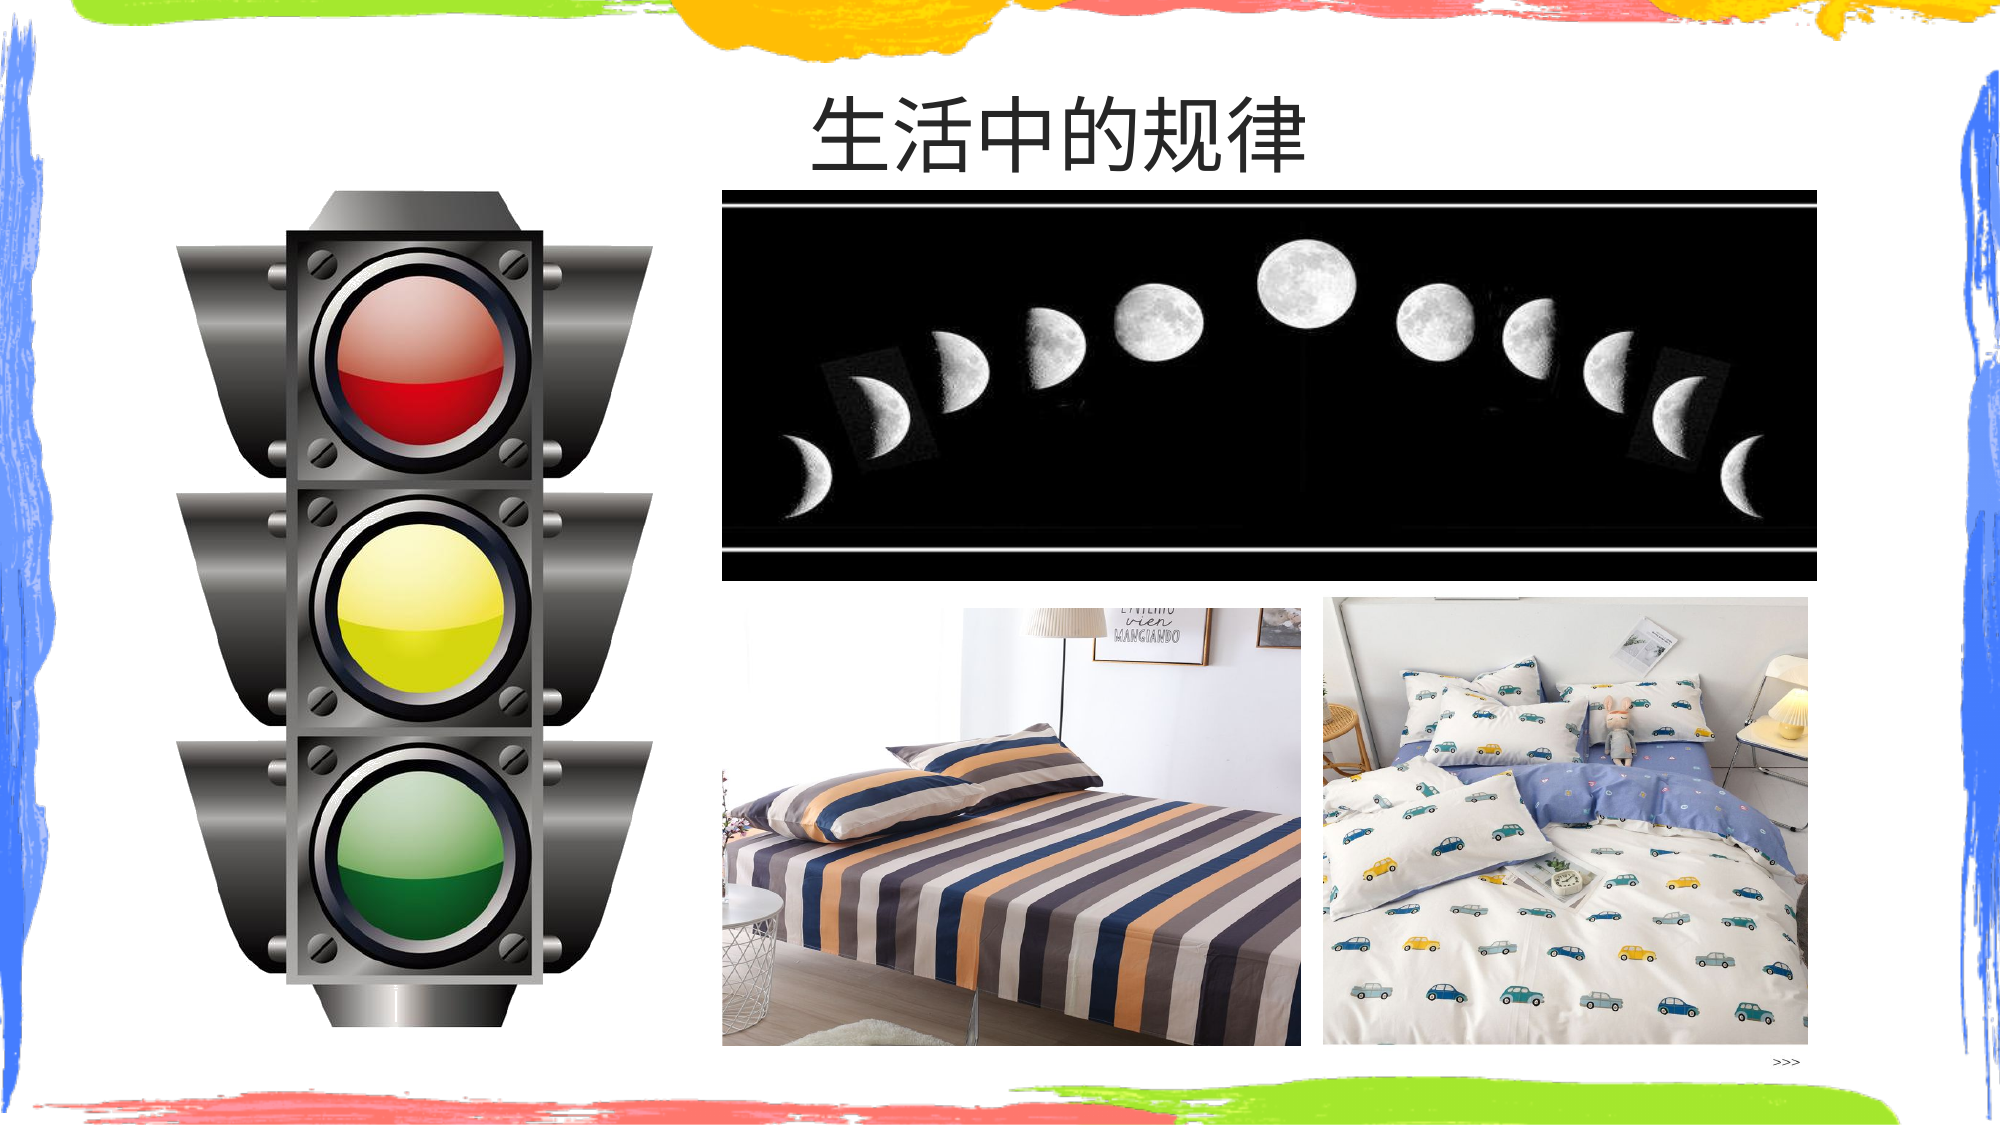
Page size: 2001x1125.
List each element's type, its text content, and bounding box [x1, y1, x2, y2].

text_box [60, 0, 2000, 63]
text_box 生活中的规律 [793, 63, 1698, 190]
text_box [32, 1075, 1916, 1125]
picture [1323, 585, 1808, 1076]
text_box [1960, 69, 2000, 1121]
picture [722, 602, 1306, 1046]
picture [176, 190, 653, 1028]
picture [722, 190, 1817, 581]
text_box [0, 5, 57, 1113]
